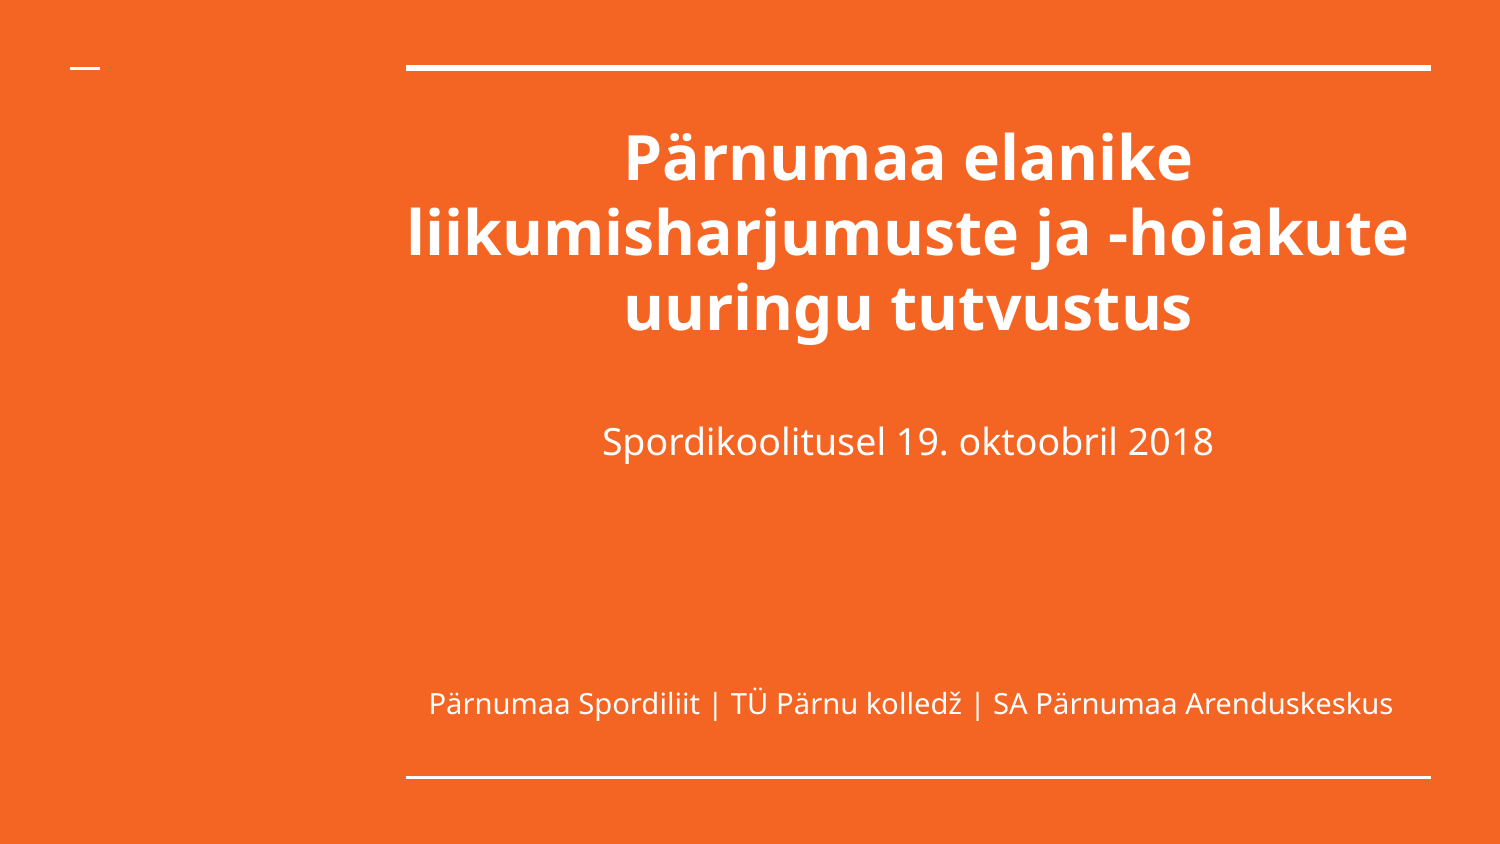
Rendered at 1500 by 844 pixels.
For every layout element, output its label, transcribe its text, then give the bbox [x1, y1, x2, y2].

title Pärnumaa elanike liikumisharjumuste ja -hoiakute uuringu tutvustus Spordikoolitusel 19. oktoobril 2018 [389, 103, 1428, 357]
subtitle Pärnumaa Spordiliit | TÜ Pärnu kolledž | SA Pärnumaa Arenduskeskus [392, 531, 1431, 735]
